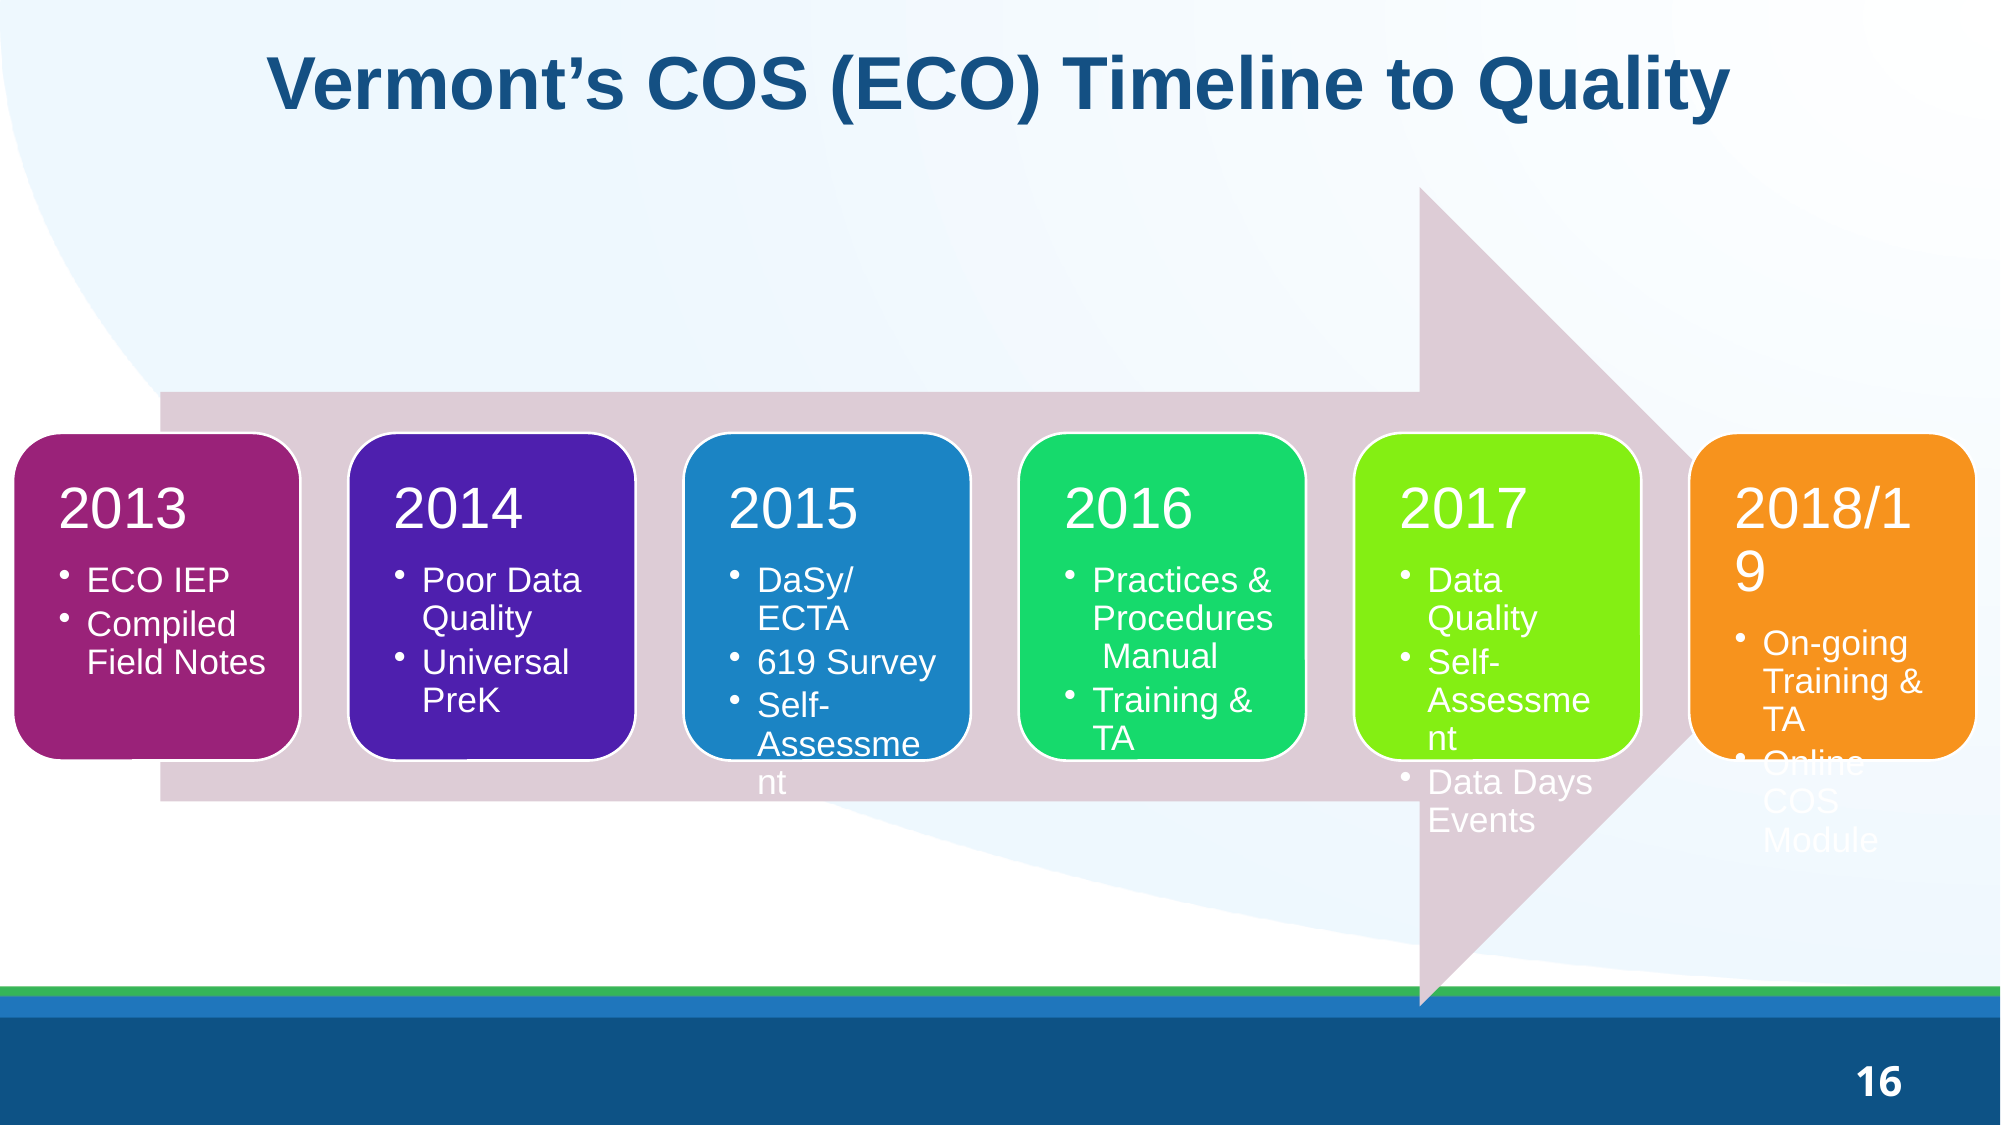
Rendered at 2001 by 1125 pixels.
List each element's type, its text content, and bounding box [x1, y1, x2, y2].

picture [0, 0, 2001, 1125]
slide_number 16 [1567, 1049, 1918, 1110]
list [12, 186, 1977, 1007]
title Vermont’s COS (ECO) Timeline to Quality [96, 37, 1902, 186]
